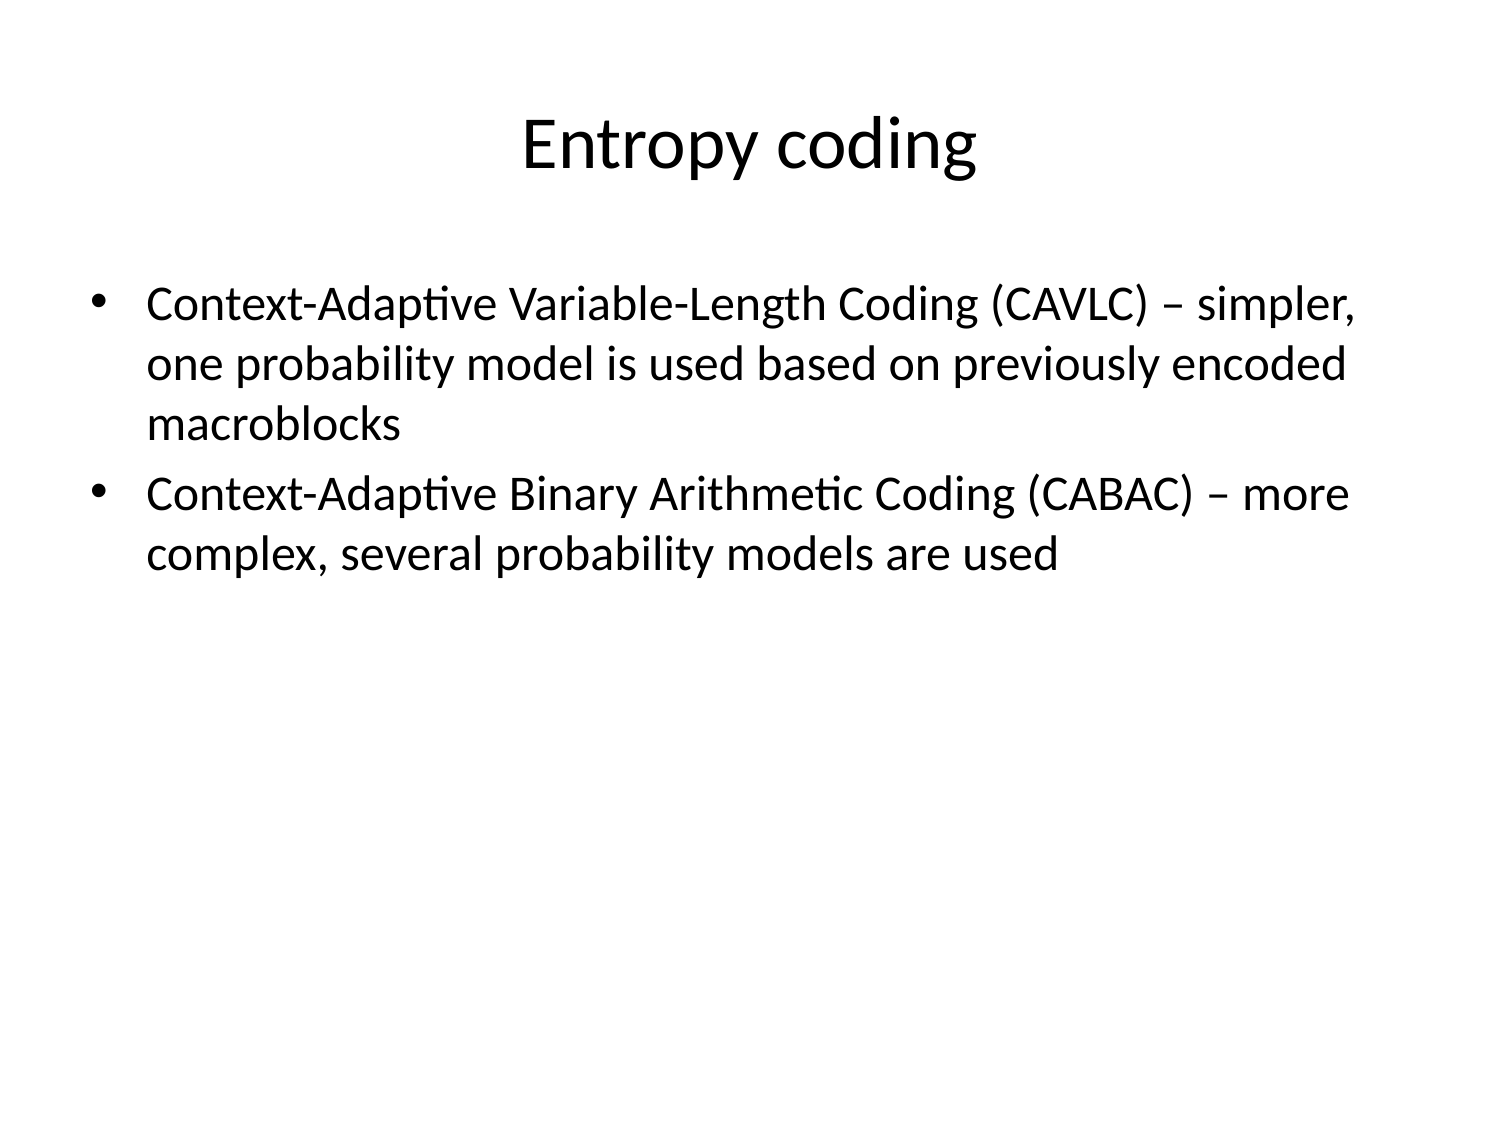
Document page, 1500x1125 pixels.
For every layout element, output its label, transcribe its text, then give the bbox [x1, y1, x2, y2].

title Entropy coding [75, 45, 1425, 233]
list Context-Adaptive Variable-Length Coding (CAVLC) – simpler, one probability model is used based on previously encoded macroblocks Context-Adaptive Binary Arithmetic Coding (CABAC) – more complex, several probability models are used [75, 262, 1425, 1005]
